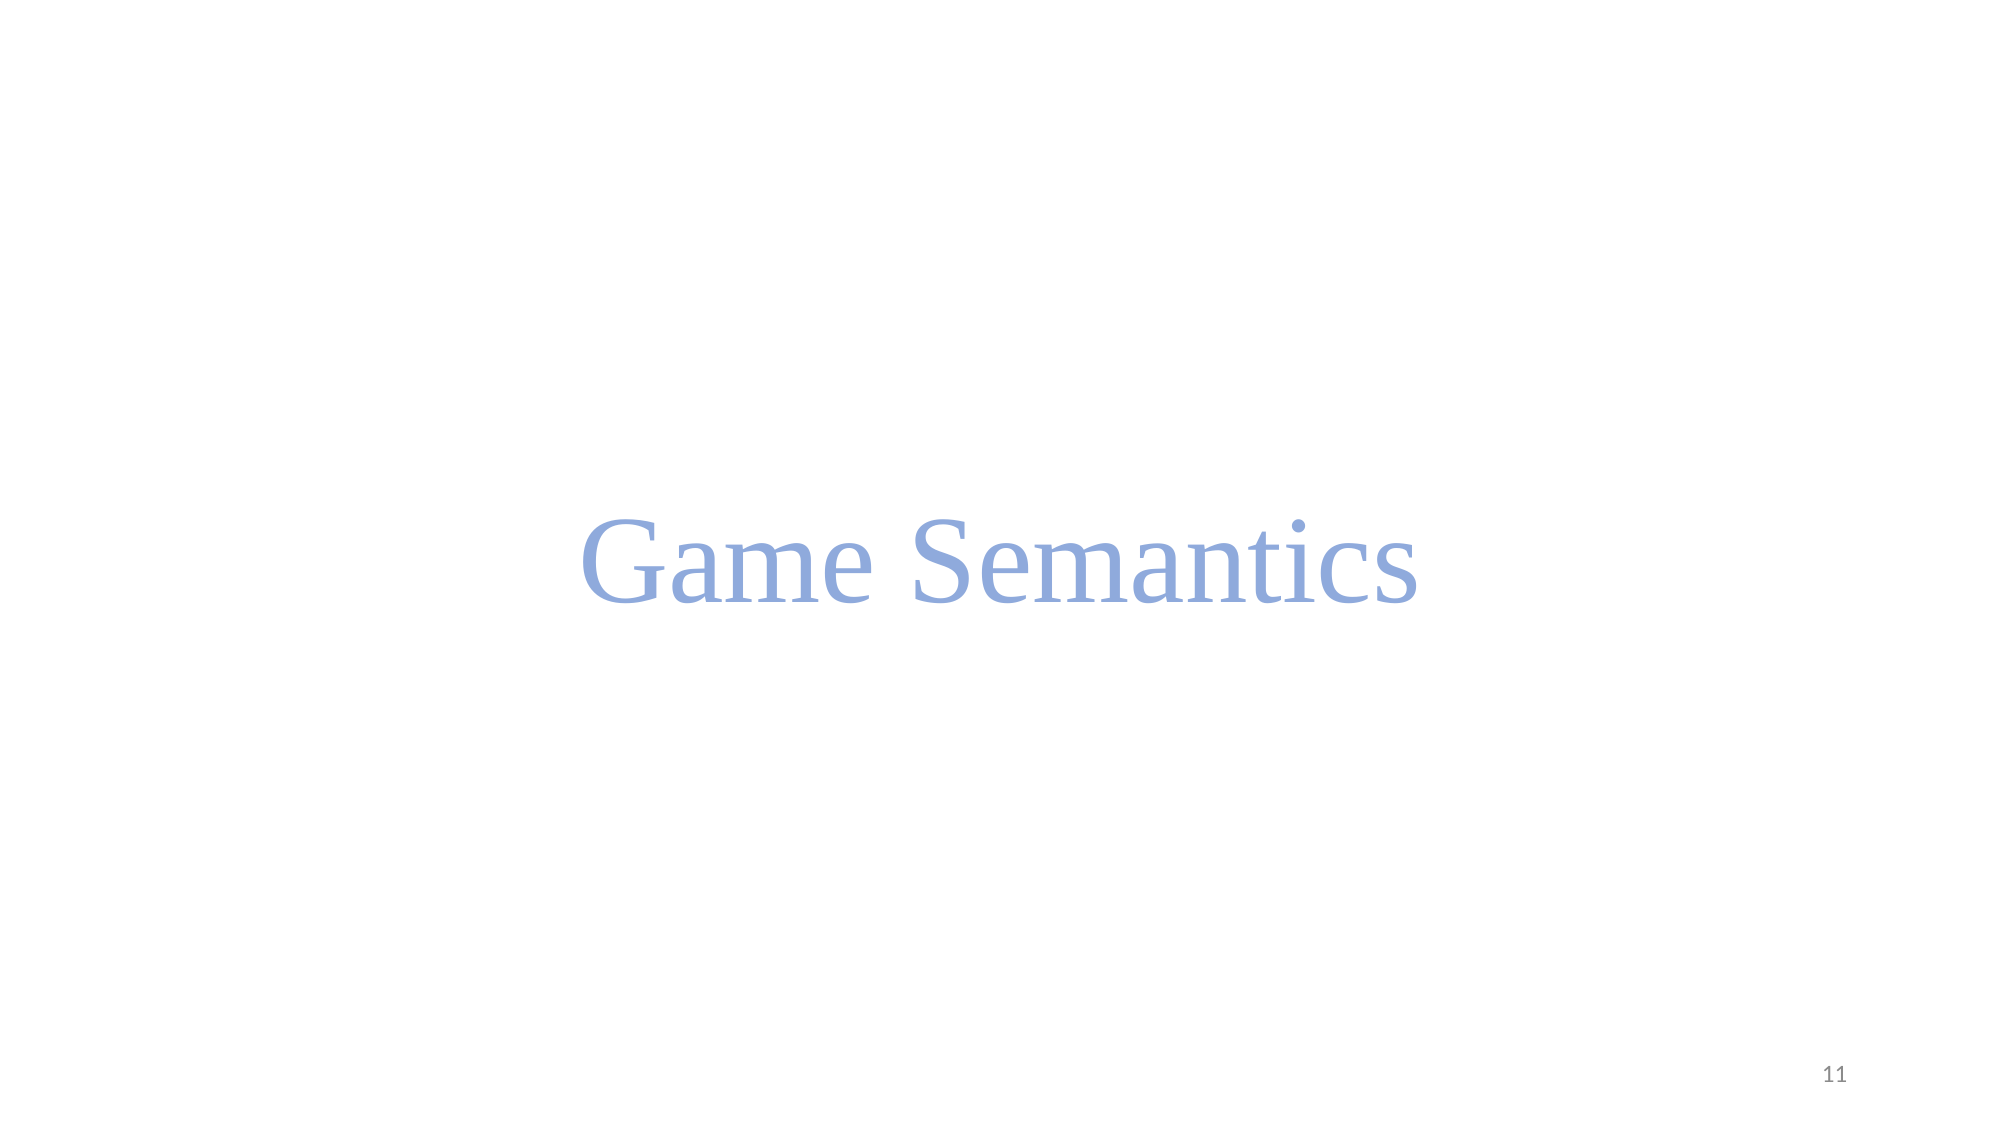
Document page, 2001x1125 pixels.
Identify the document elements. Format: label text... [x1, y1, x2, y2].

list Game Semantics [137, 120, 1863, 1005]
slide_number 11 [1412, 1042, 1863, 1103]
